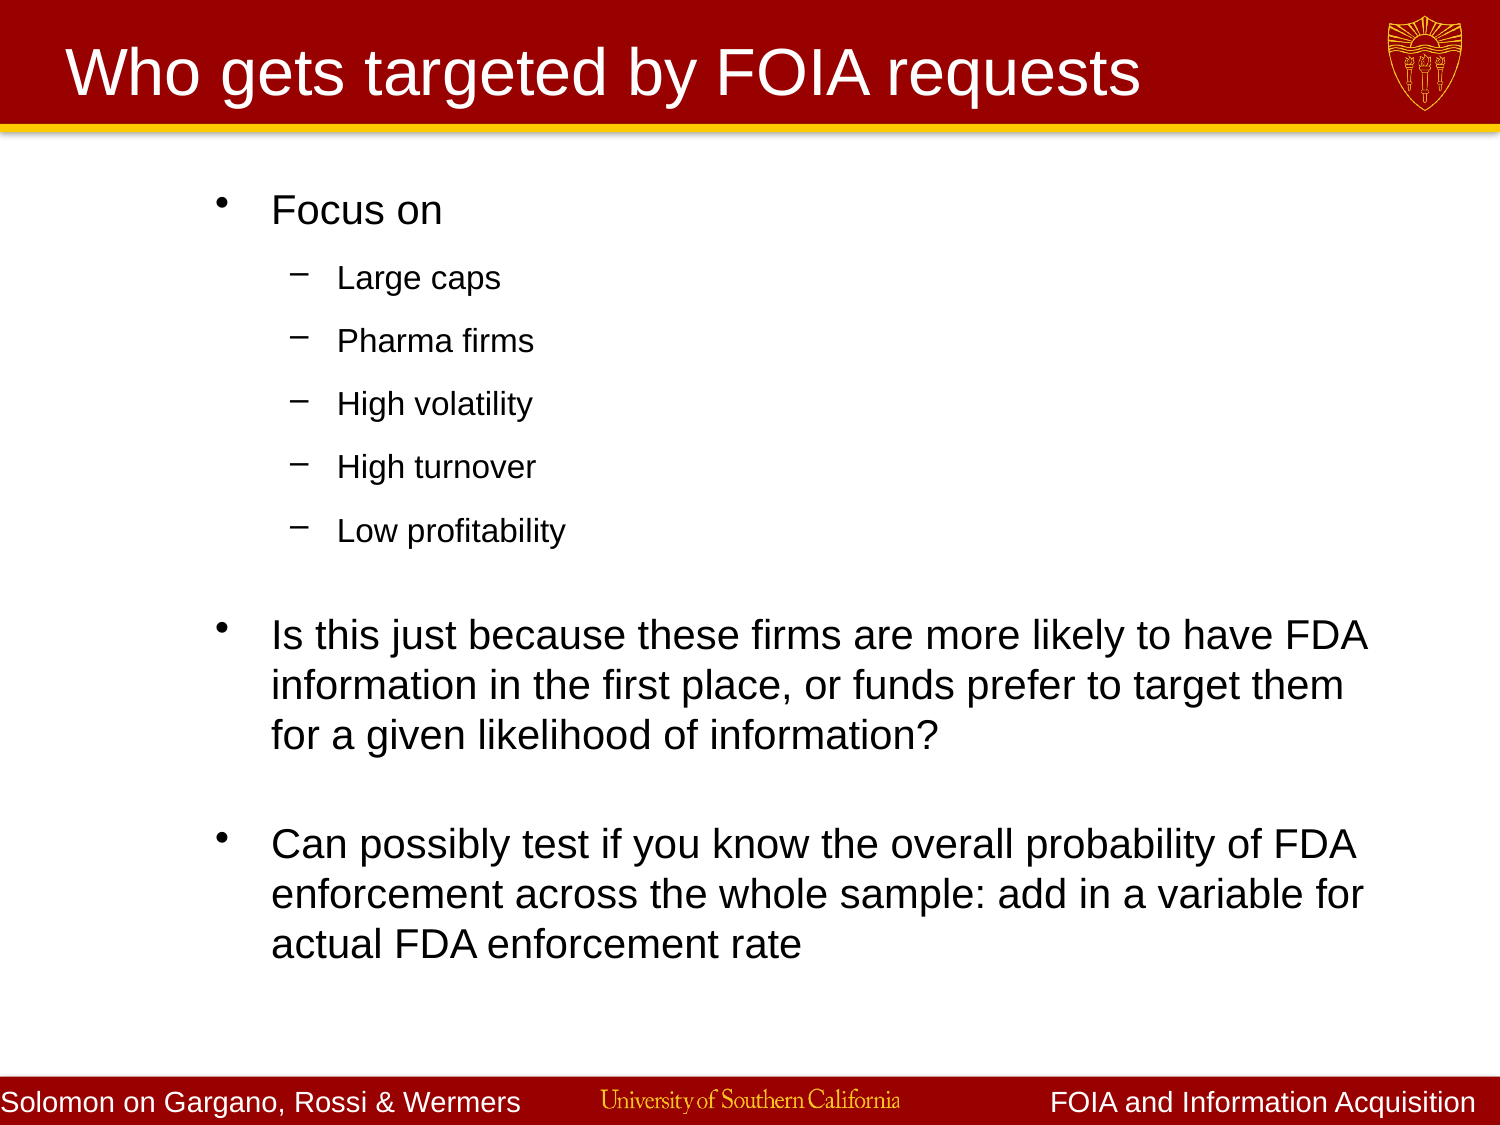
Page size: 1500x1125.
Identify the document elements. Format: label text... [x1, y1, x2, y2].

list Focus on Large caps Pharma firms High volatility High turnover Low profitability Is this just because these firms are more likely to have FDA information in the first place, or funds prefer to target them for a given likelihood of information? Can possibly test if you know the overall probability of FDA enforcement across the whole sample: add in a variable for actual FDA enforcement rate [199, 174, 1401, 1001]
title Who gets targeted by FOIA requests [49, 24, 1401, 113]
